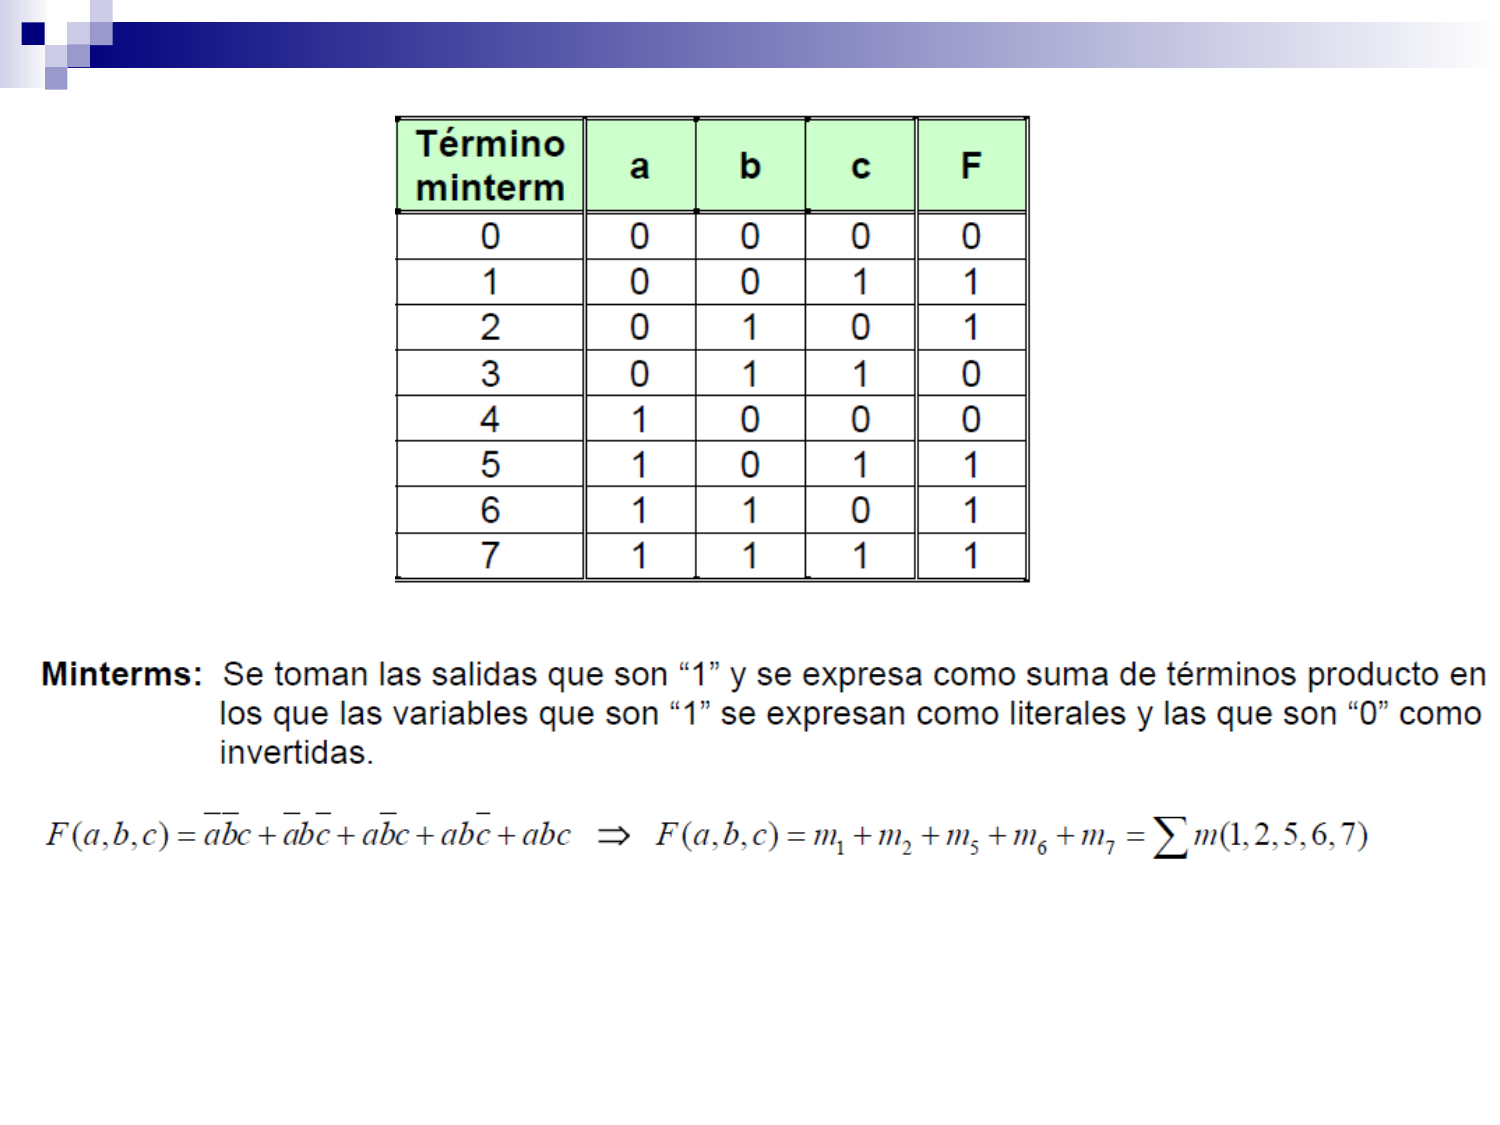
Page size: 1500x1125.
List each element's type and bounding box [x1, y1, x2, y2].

picture [24, 644, 1500, 908]
picture [395, 113, 1038, 589]
